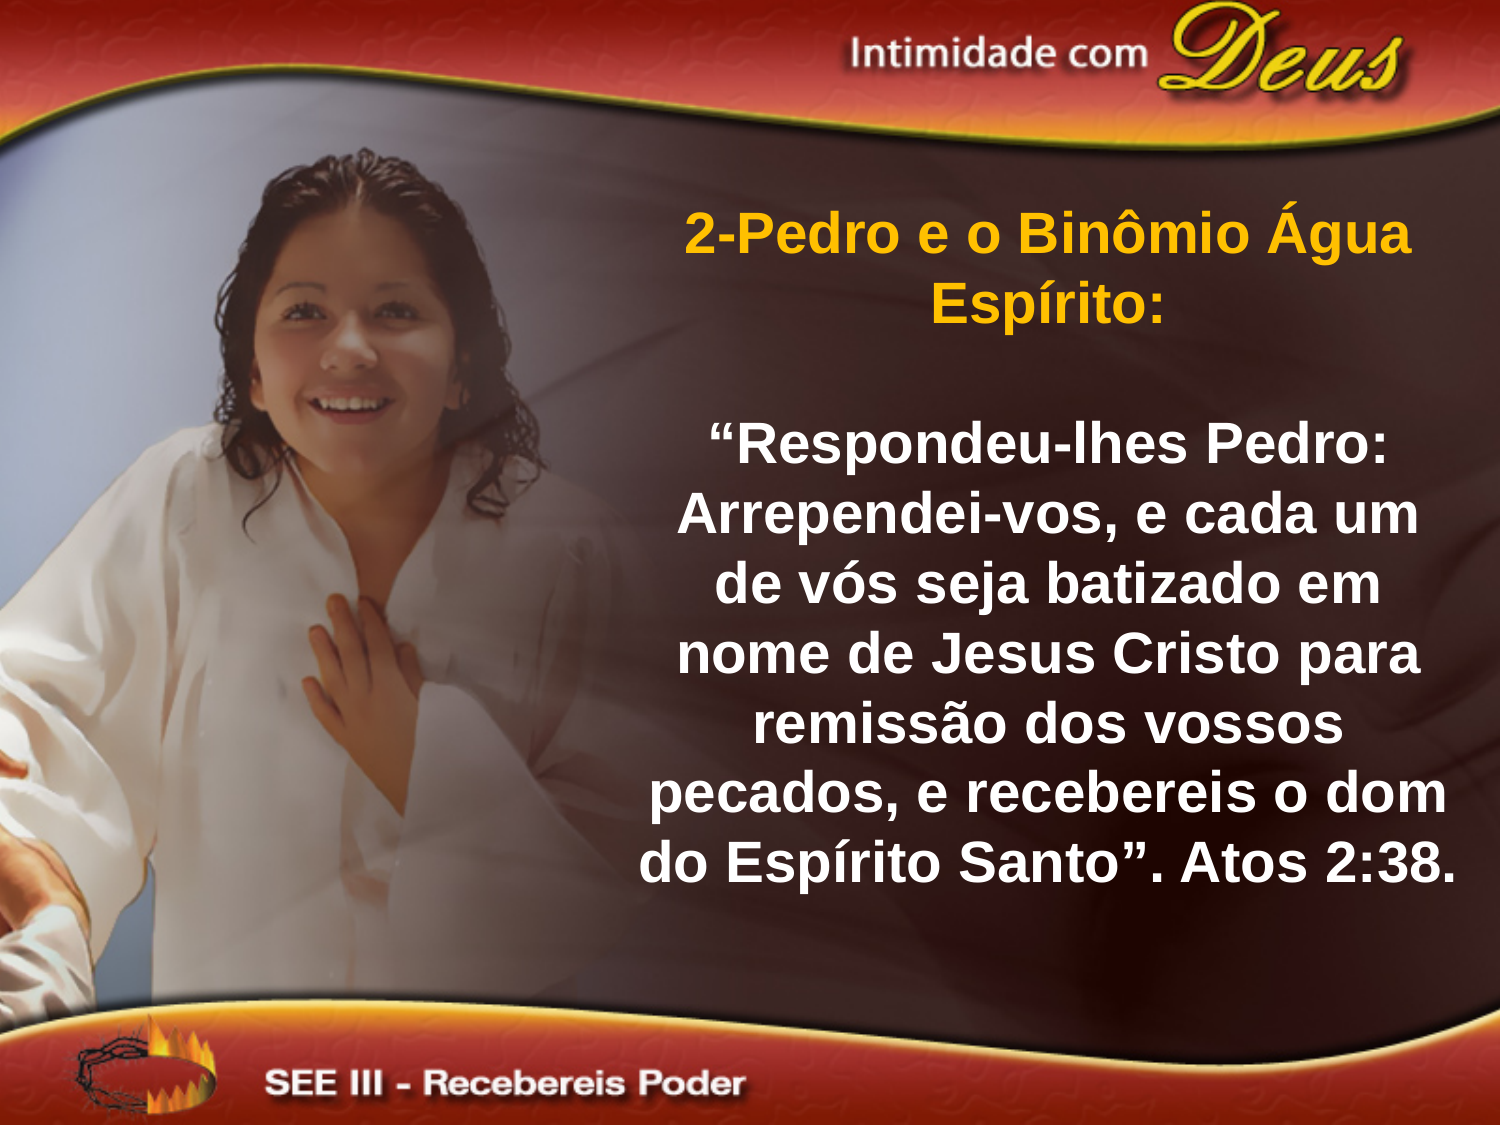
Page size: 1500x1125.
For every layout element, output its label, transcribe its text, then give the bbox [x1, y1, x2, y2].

picture [0, 0, 1500, 1125]
text_box 2-Pedro e o Binômio Água Espírito: “Respondeu-lhes Pedro: Arrependei-vos, e cada um de vós seja batizado em nome de Jesus Cristo para remissão dos vossos pecados, e recebereis o dom do Espírito Santo”. Atos 2:38. [621, 187, 1477, 902]
